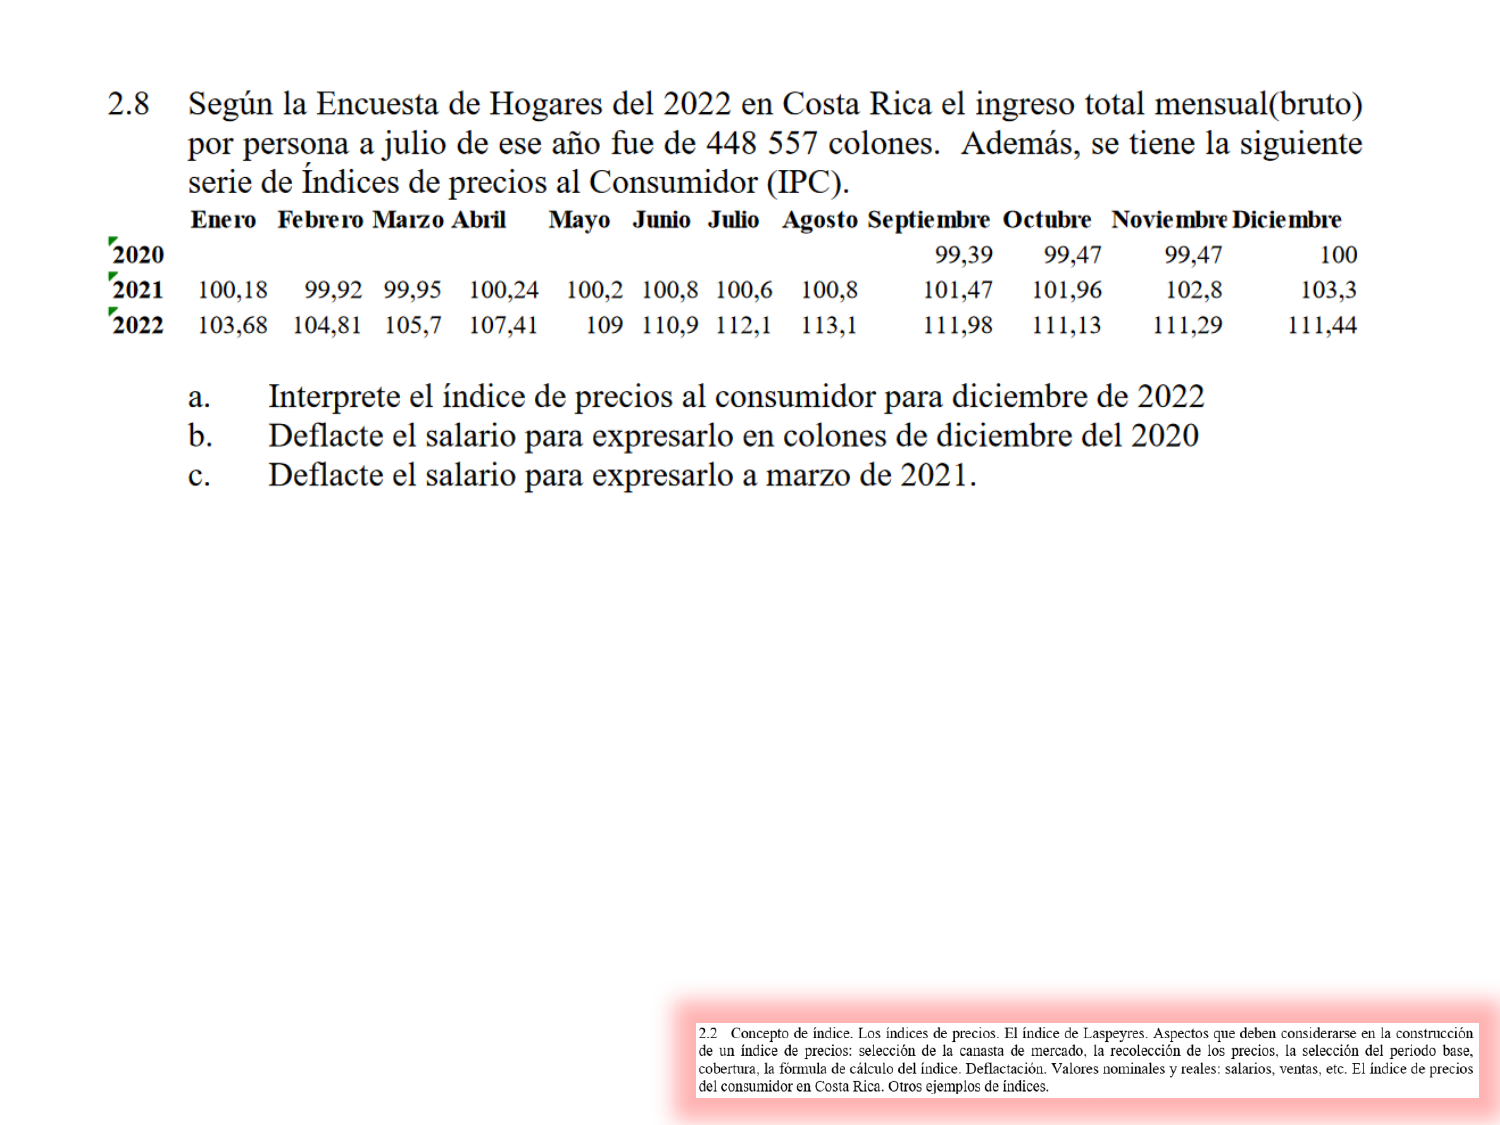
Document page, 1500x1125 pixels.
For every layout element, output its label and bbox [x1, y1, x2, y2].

picture [76, 54, 1383, 497]
picture [695, 1022, 1479, 1098]
